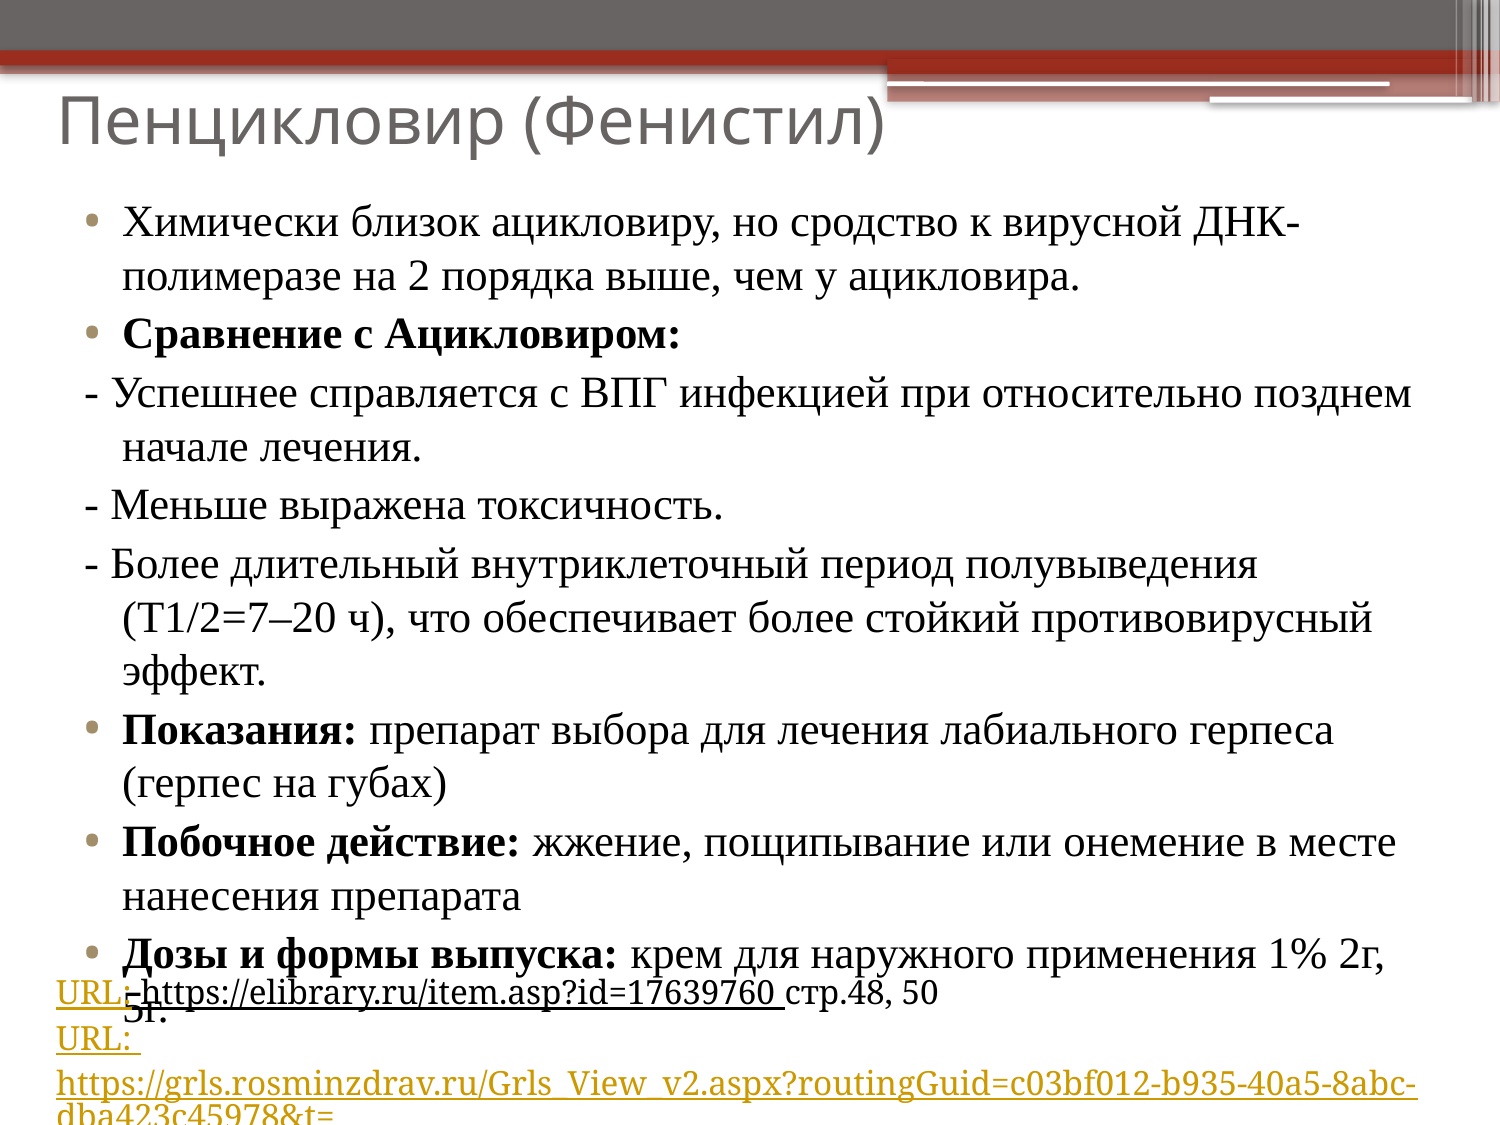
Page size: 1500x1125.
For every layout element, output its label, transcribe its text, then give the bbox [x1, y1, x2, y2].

list Химически близок ацикловиру, но сродство к вирусной ДНК-полимеразе на 2 порядка выше, чем у ацикловира. Сравнение с Ацикловиром: - Успешнее справляется с ВПГ инфекцией при относительно позднем начале лечения. - Меньше выражена токсичность. - Более длительный внутриклеточный период полувыведения (Т1/2=7–20 ч), что обеспечивает более стойкий противовирусный эффект. Показания: препарат выбора для лечения лабиального герпеса (герпес на губах) Побочное действие: жжение, пощипывание или онемение в месте нанесения препарата Дозы и формы выпуска: крем для наружного применения 1% 2г, 5г. [53, 184, 1439, 964]
title Пенцикловир (Фенистил) [41, 30, 1392, 206]
text_box URL: https://elibrary.ru/item.asp?id=17639760 стр.48, 50 URL: https://grls.rosminzdrav.ru/Grls_View_v2.aspx?routingGuid=c03bf012-b935-40a5-8abc-dba423c45978&t= [41, 964, 1447, 1115]
